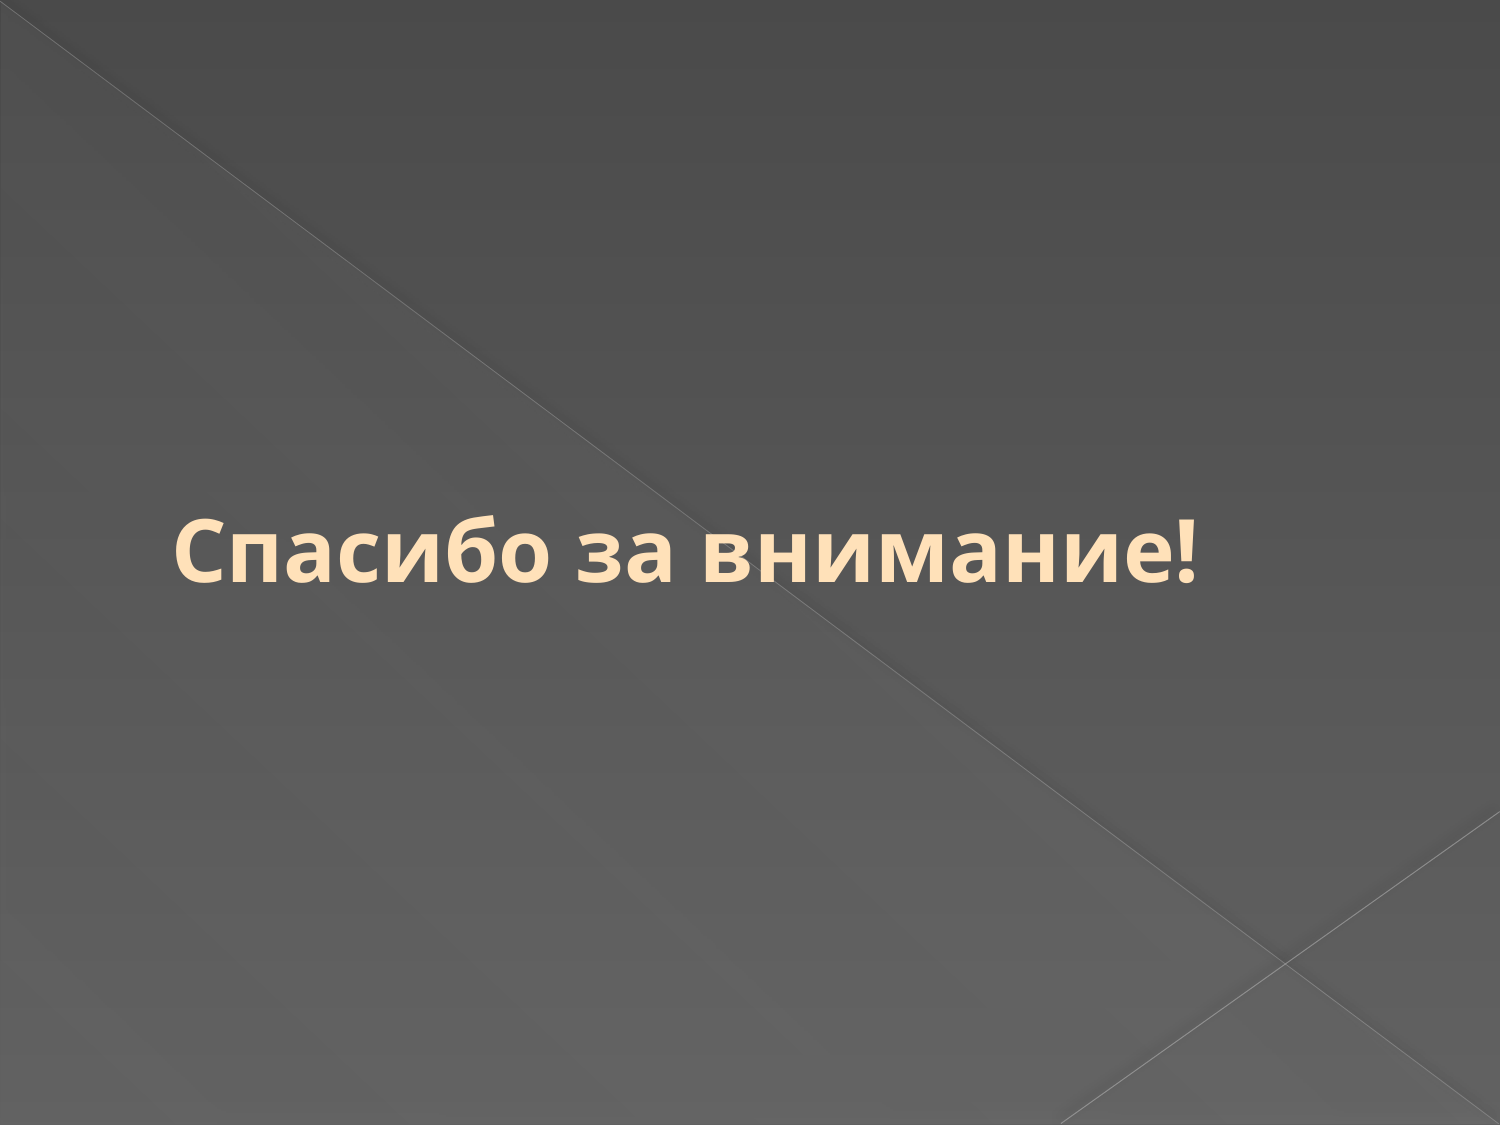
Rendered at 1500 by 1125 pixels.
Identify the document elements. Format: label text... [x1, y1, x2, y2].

title Спасибо за внимание! [76, 432, 1427, 663]
